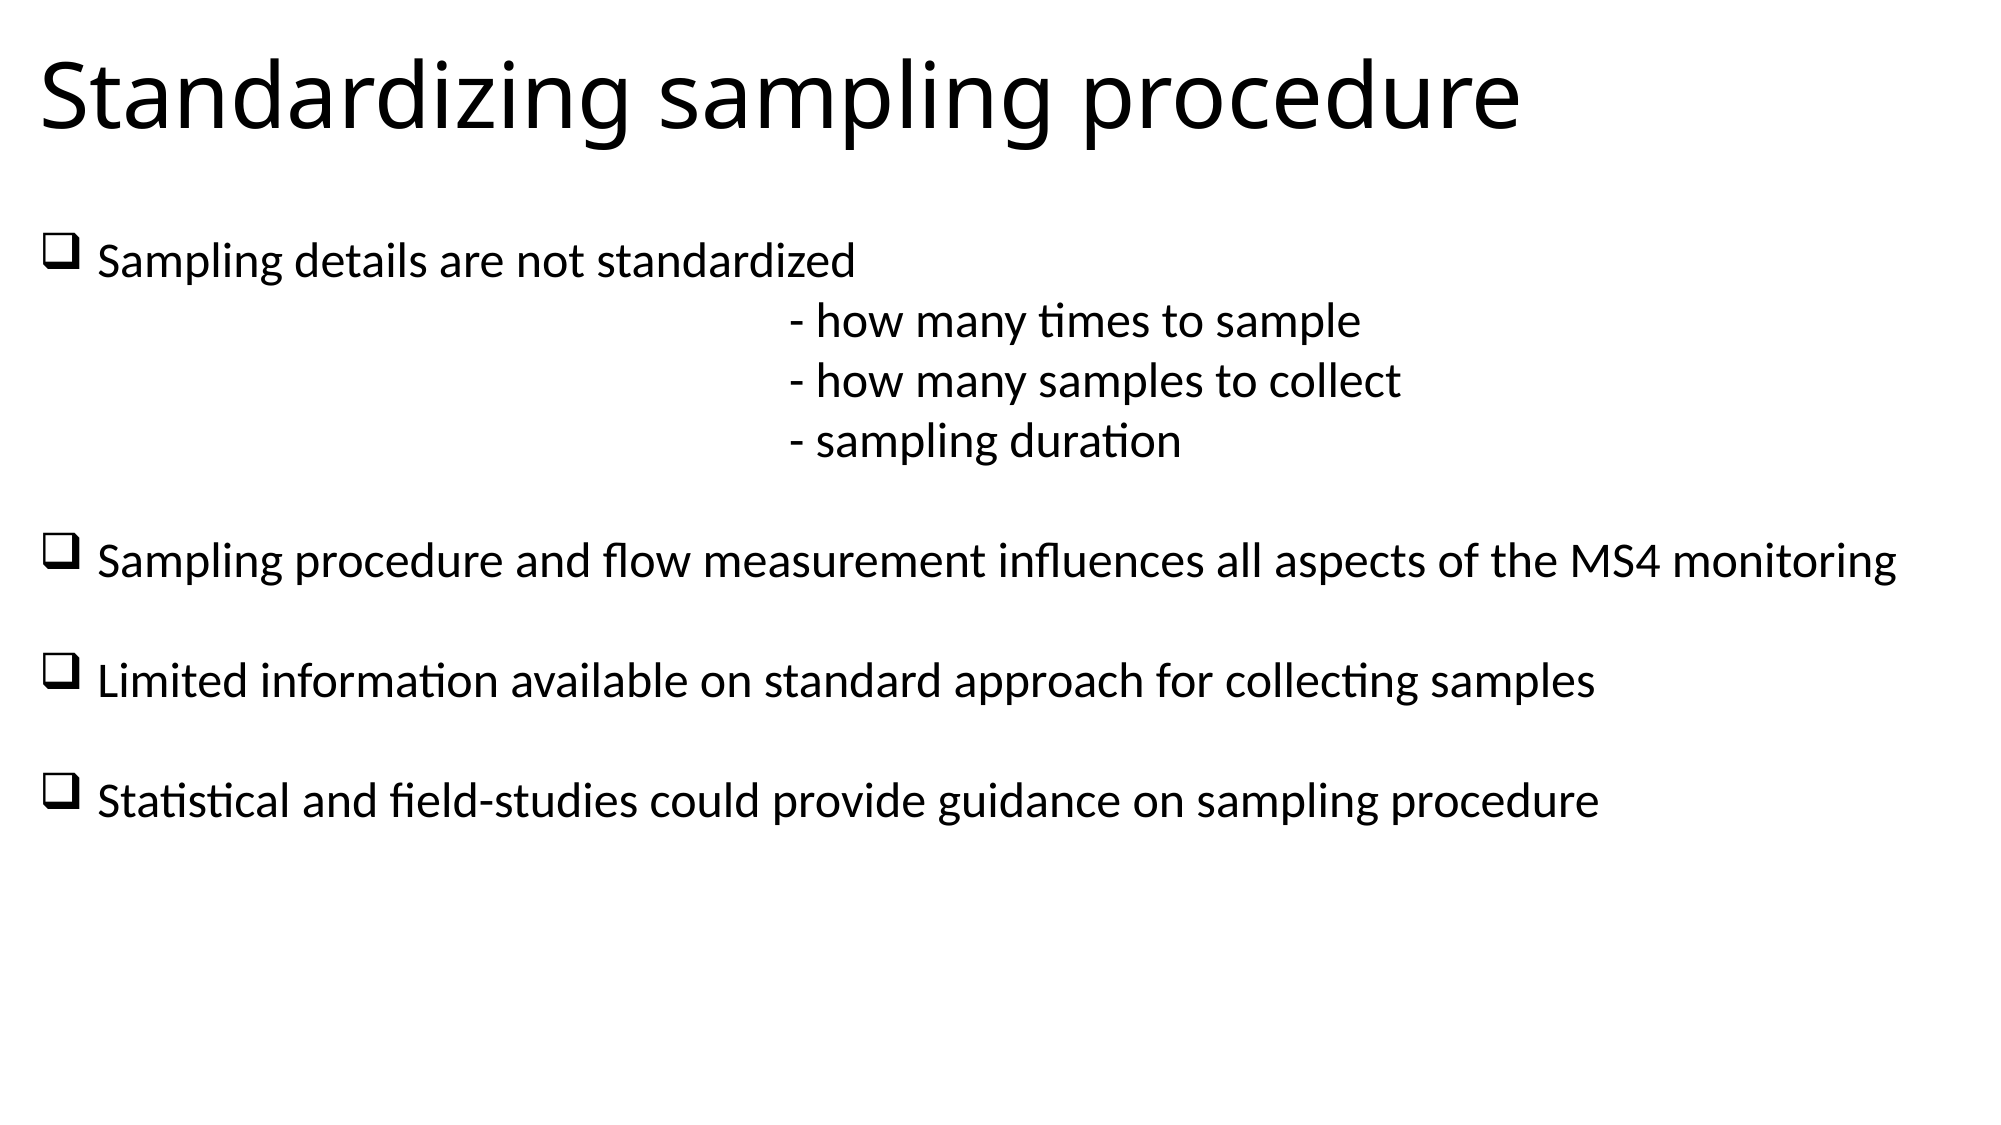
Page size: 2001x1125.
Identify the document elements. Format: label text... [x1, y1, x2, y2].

text_box Sampling details are not standardized - how many times to sample - how many samples to collect - sampling duration Sampling procedure and flow measurement influences all aspects of the MS4 monitoring Limited information available on standard approach for collecting samples Statistical and field-studies could provide guidance on sampling procedure [24, 220, 2000, 895]
text_box Standardizing sampling procedure [24, 29, 2000, 155]
